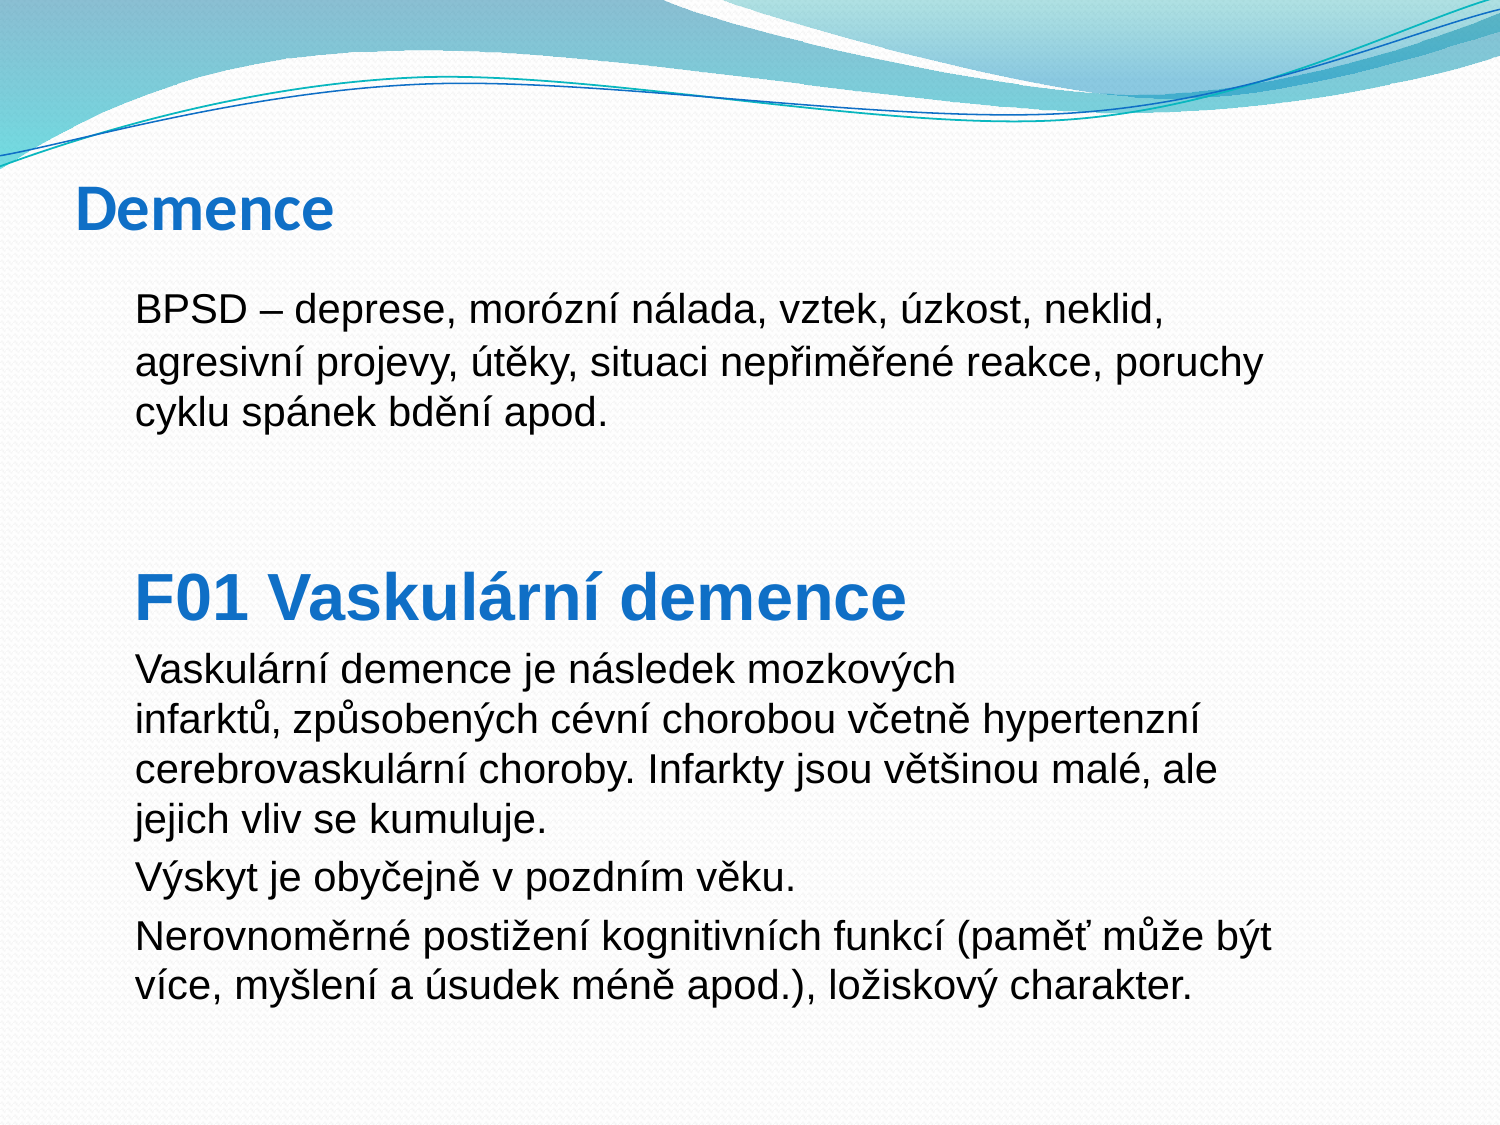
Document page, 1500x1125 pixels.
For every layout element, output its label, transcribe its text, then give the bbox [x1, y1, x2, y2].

list BPSD – deprese, morózní nálada, vztek, úzkost, neklid, agresivní projevy, útěky, situaci nepřiměřené reakce, poruchy cyklu spánek bdění apod. F01 Vaskulární demence Vaskulární demence je následek mozkových infarktů‚ způsobených cévní chorobou včetně hypertenzní cerebrovaskulární choroby. Infarkty jsou většinou malé‚ ale jejich vliv se kumuluje. Výskyt je obyčejně v pozdním věku. Nerovnoměrné postižení kognitivních funkcí (paměť může být více, myšlení a úsudek méně apod.), ložiskový charakter. [75, 262, 1300, 1062]
title Demence [75, 115, 1425, 244]
